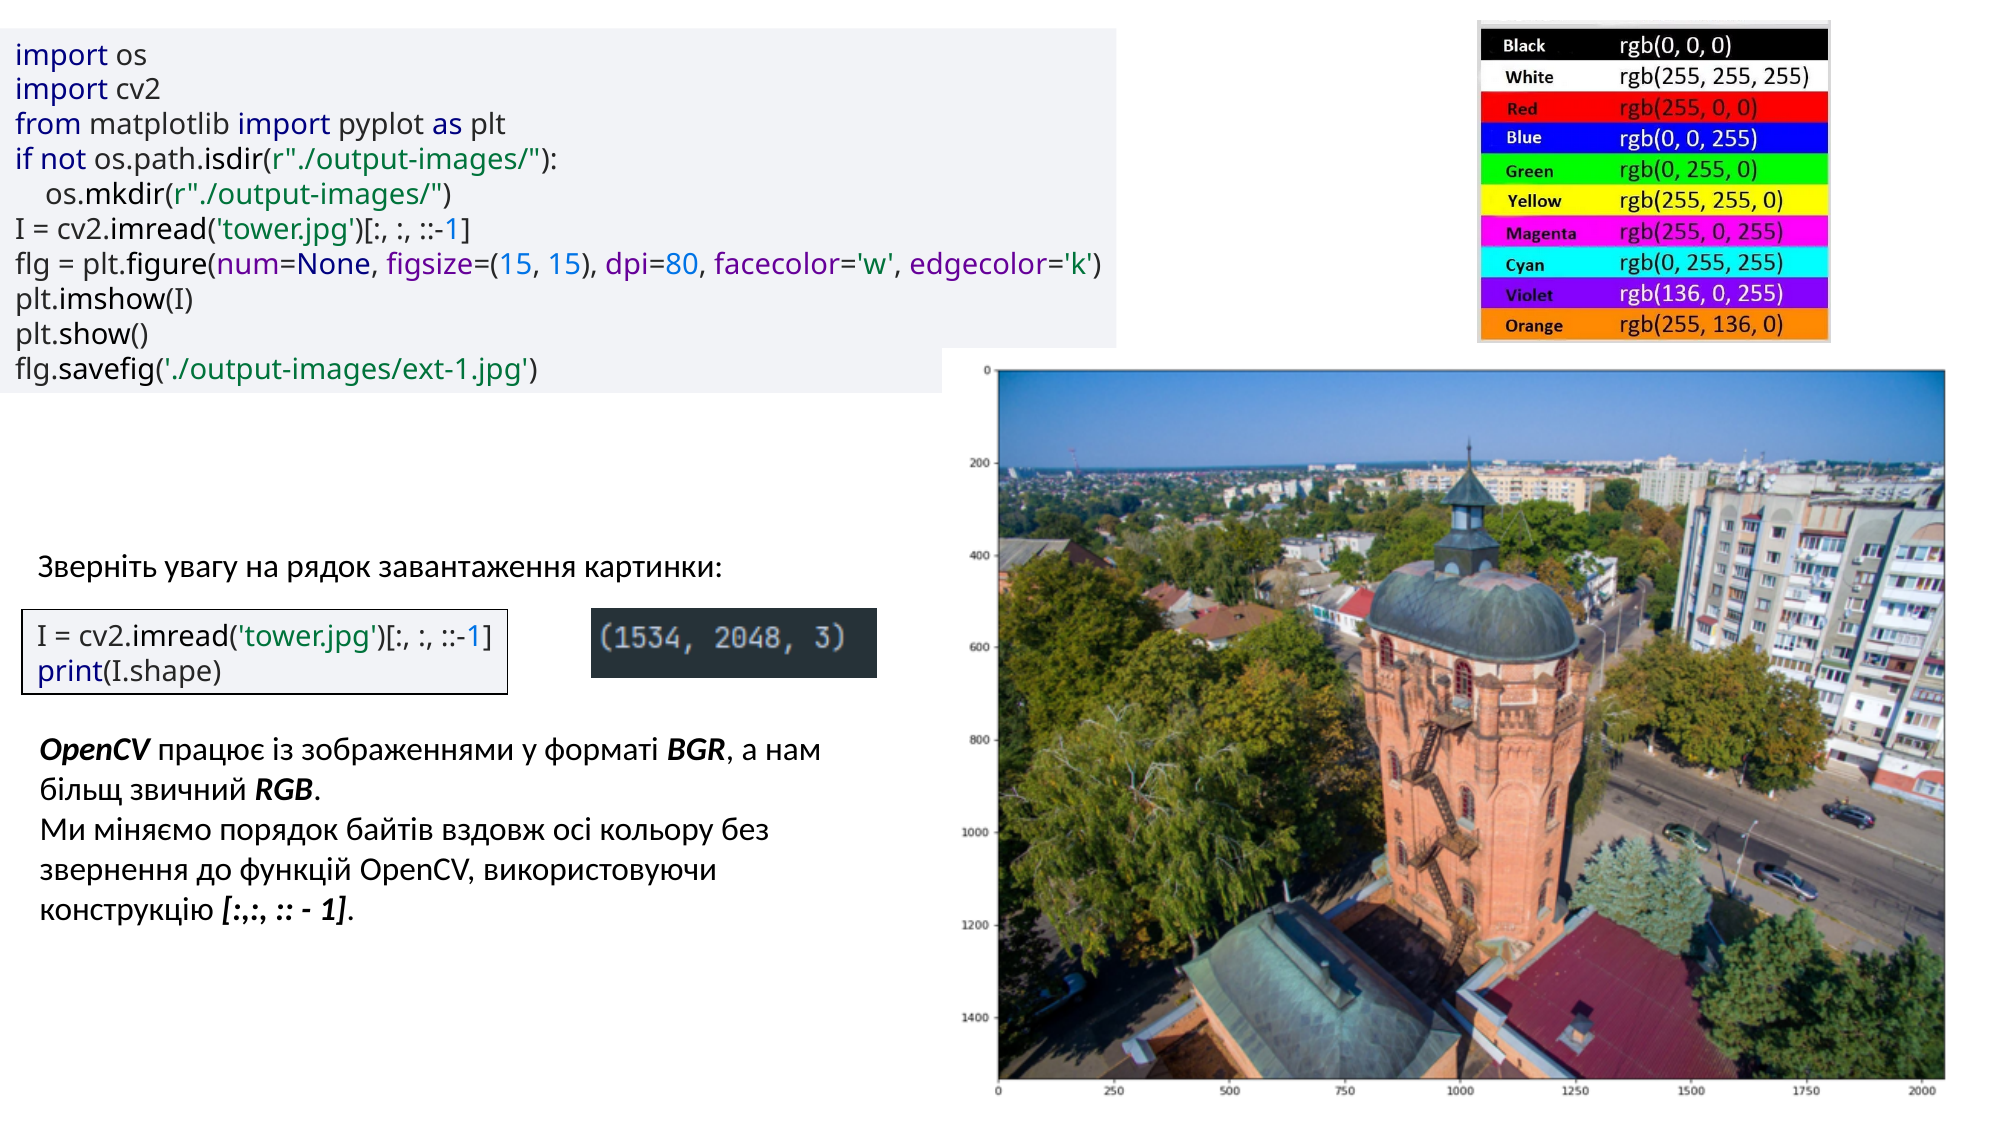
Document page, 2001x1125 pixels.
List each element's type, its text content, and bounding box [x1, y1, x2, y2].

text_box import os import cv2 from matplotlib import pyplot as plt if not os.path.isdir(r"./output-images/"): os.mkdir(r"./output-images/") I = cv2.imread('tower.jpg')[:, :, ::-1] flg = plt.figure(num=None, figsize=(15, 15), dpi=80, facecolor='w', edgecolor='k') plt.imshow(I) plt.show() flg.savefig('./output-images/ext-1.jpg') [0, 28, 1117, 393]
text_box Зверніть увагу на рядок завантаження картинки: [23, 536, 740, 751]
picture [591, 608, 877, 678]
picture [1477, 19, 1831, 343]
text_box OpenCV працює із зображеннями у форматі BGR, а нам більщ звичний RGB. Ми міняємо порядок байтів вздовж осі кольору без звернення до функцій OpenCV, використовуючи конструкцію [:,:, :: - 1]. [24, 719, 842, 935]
subtitle [19, 23, 1953, 348]
picture [942, 348, 1973, 1118]
subtitle [19, 393, 942, 1105]
text_box I = cv2.imread('tower.jpg')[:, :, ::-1] print(I.shape) [22, 609, 508, 695]
